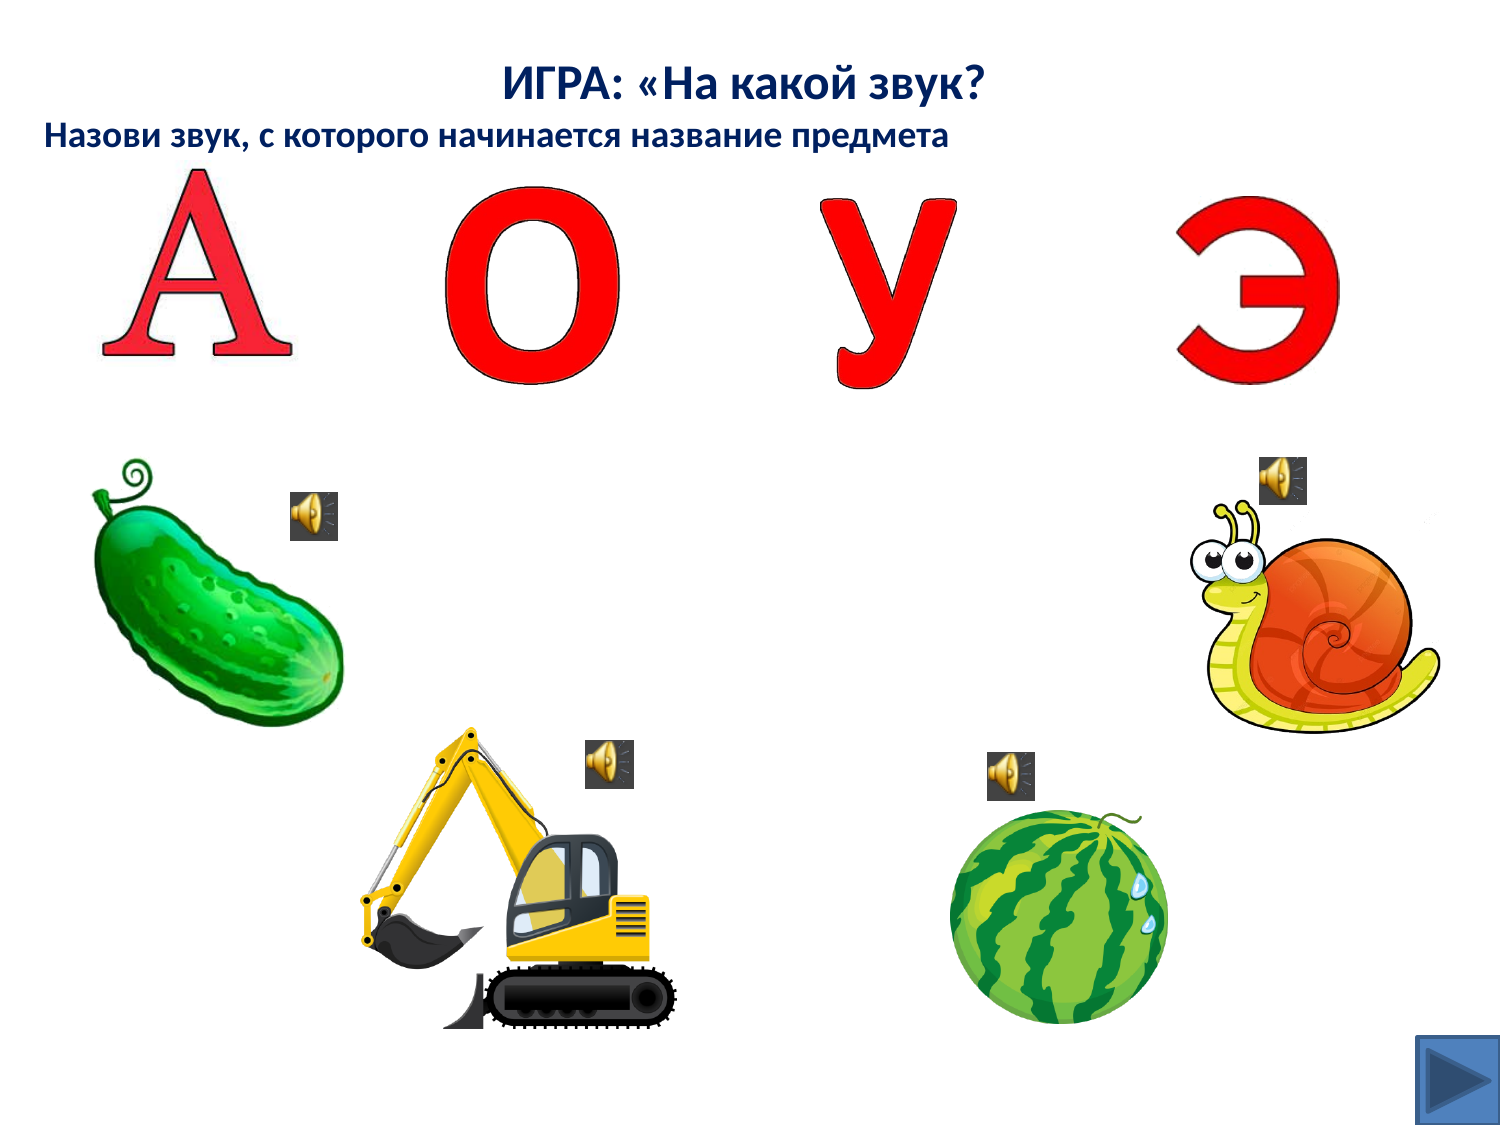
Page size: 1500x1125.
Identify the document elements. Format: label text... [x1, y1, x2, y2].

picture [985, 751, 1037, 802]
picture [820, 195, 958, 390]
picture [1186, 455, 1444, 748]
text_box [1415, 1035, 1500, 1125]
picture [88, 160, 307, 367]
picture [442, 184, 621, 386]
picture [64, 444, 677, 1030]
picture [950, 810, 1168, 1024]
picture [1174, 196, 1341, 385]
text_box ИГРА: «На какой звук? Назови звук, с которого начинается название предмета [29, 42, 1459, 163]
